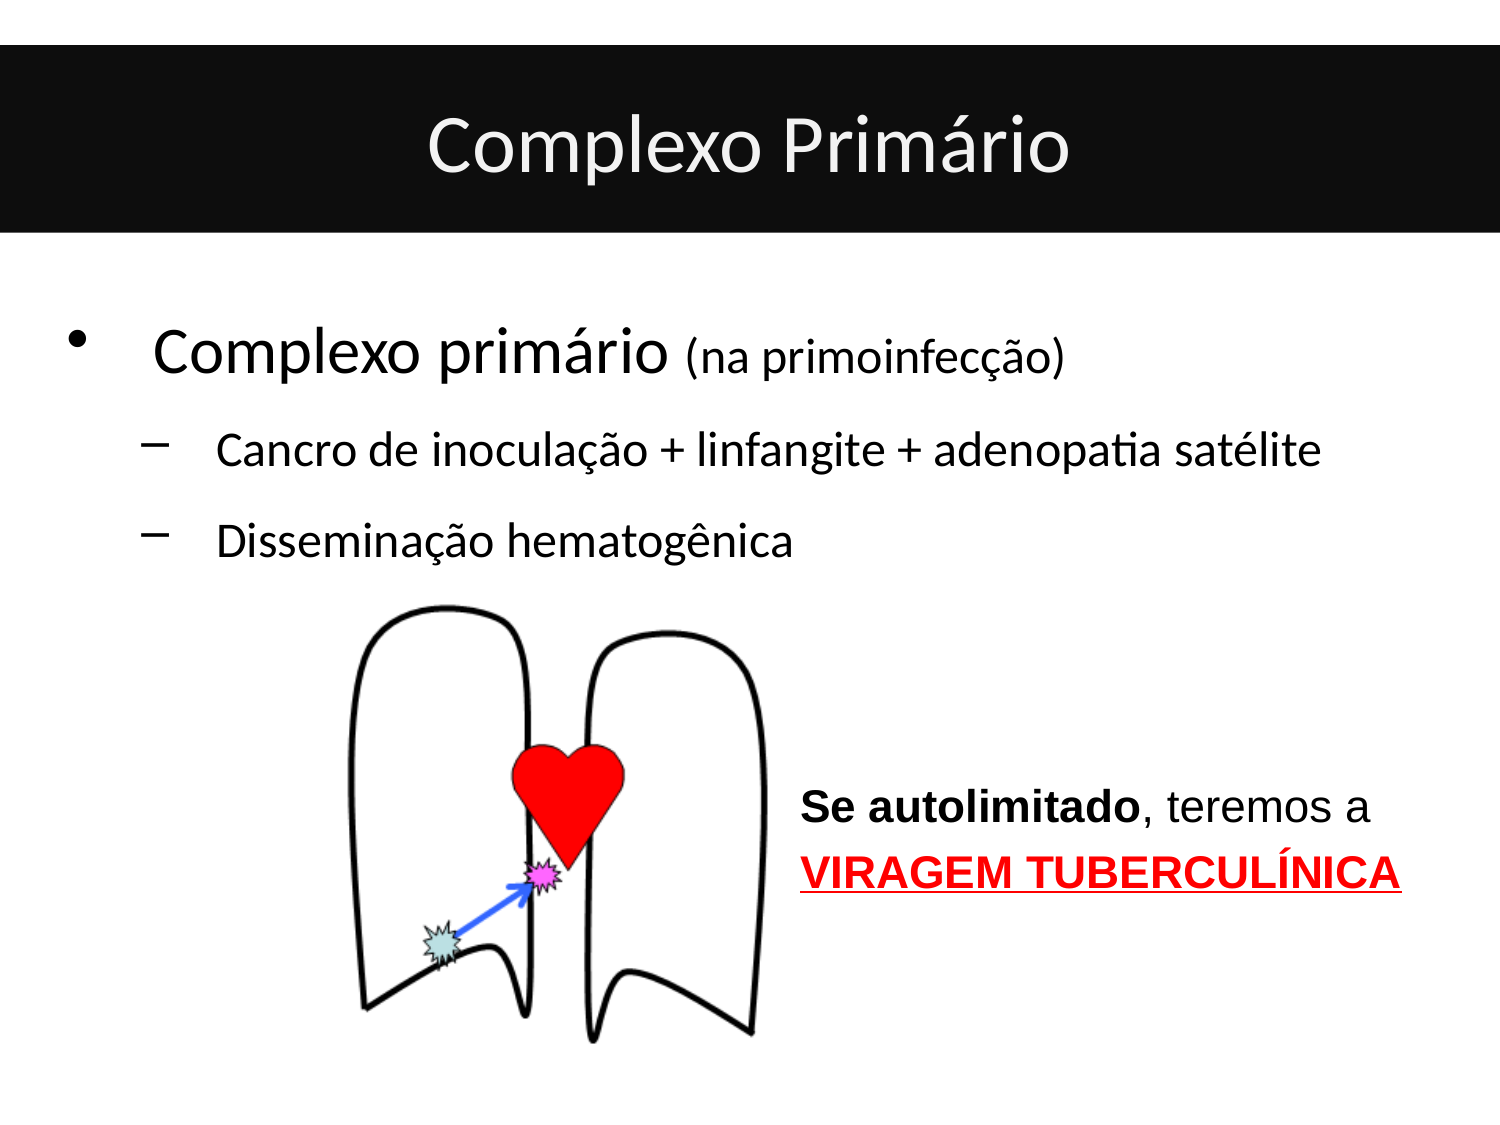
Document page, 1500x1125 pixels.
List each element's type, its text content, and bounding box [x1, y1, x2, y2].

list Complexo primário (na primoinfecção) Cancro de inoculação + linfangite + adenopatia satélite Disseminação hematogênica [51, 266, 1448, 568]
title Complexo Primário [0, 44, 1500, 233]
picture [300, 597, 822, 1083]
text_box Se autolimitado, teremos a VIRAGEM TUBERCULÍNICA [826, 758, 1424, 905]
